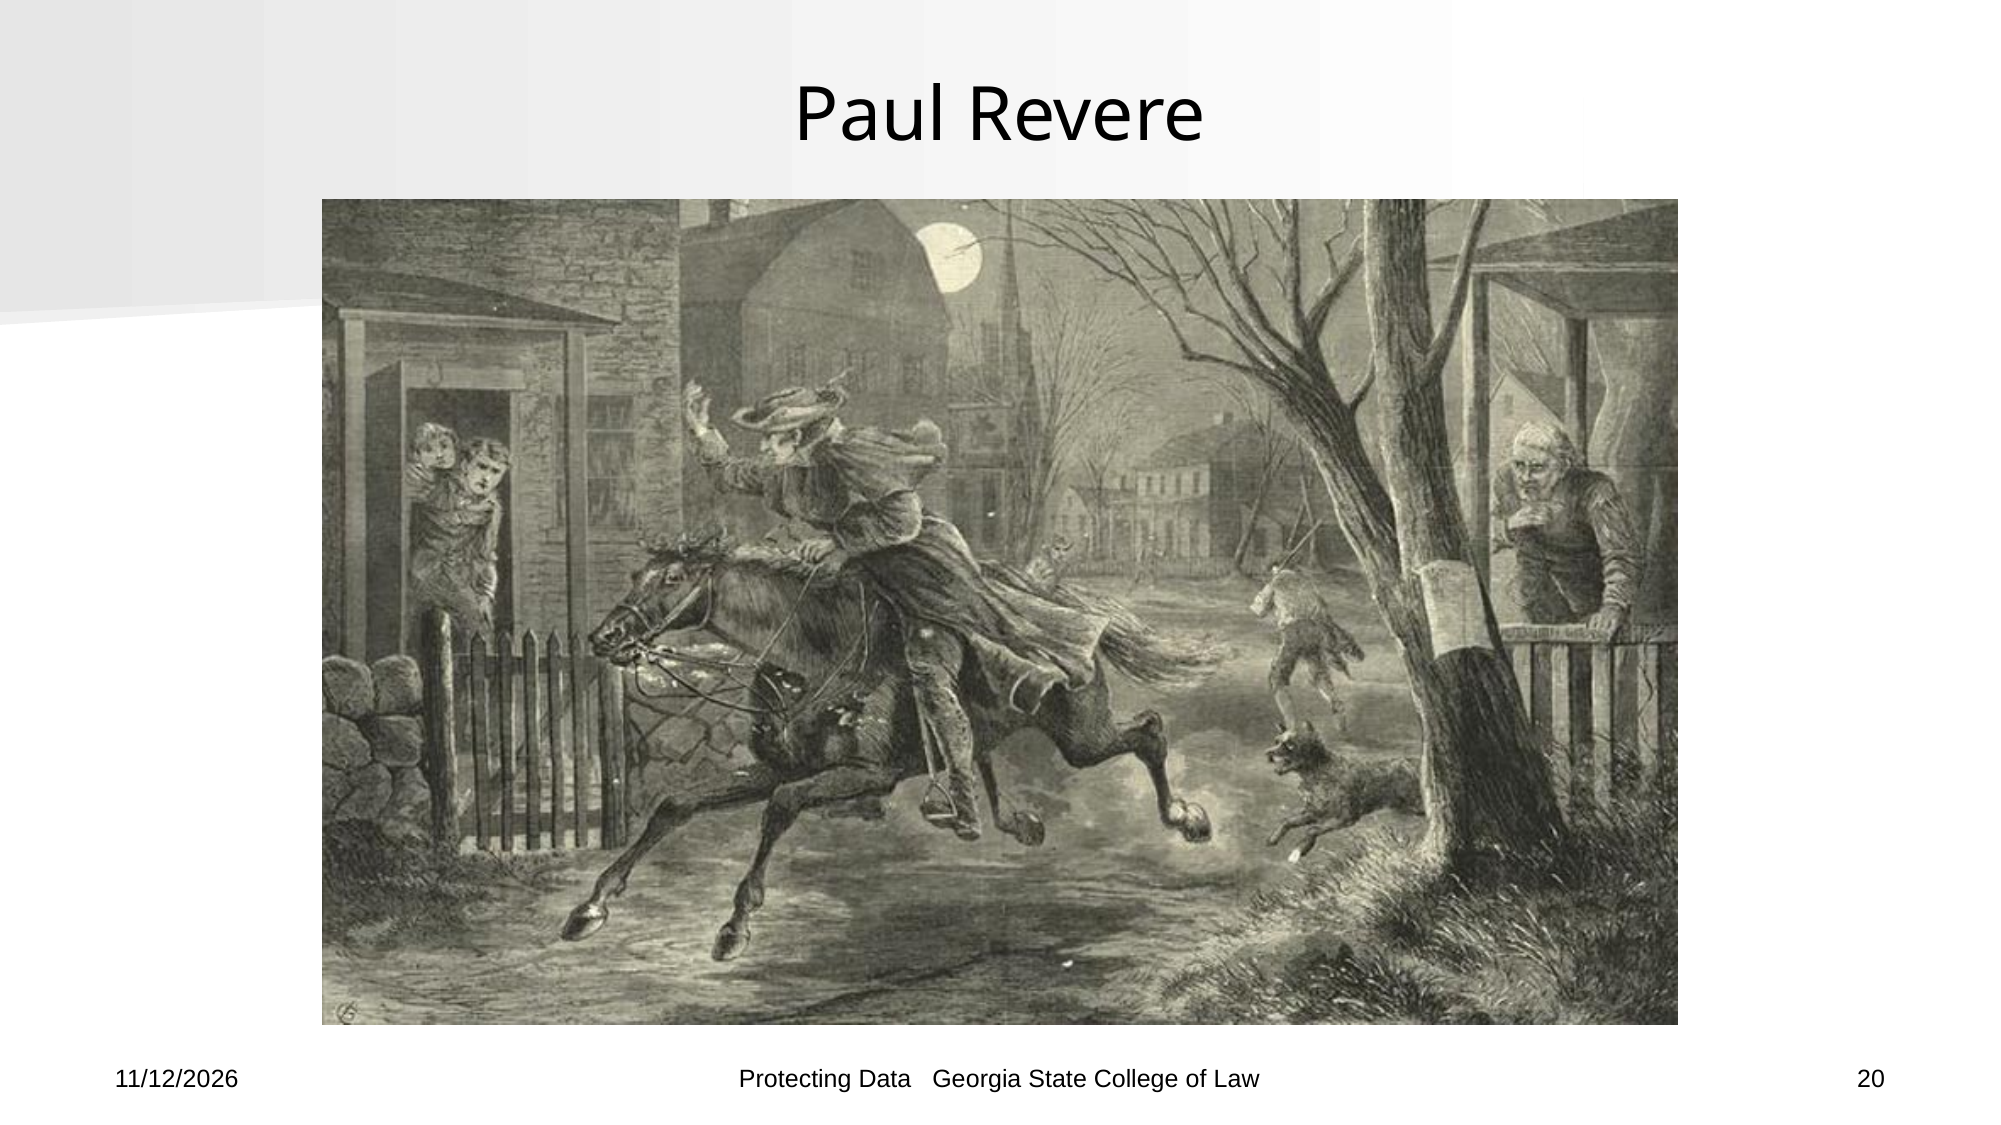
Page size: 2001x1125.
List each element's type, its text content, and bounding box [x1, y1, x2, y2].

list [322, 199, 1678, 1026]
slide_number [99, 1025, 567, 1100]
title Paul Revere [99, 45, 1900, 175]
footer Protecting Data Georgia State College of Law [683, 1035, 1317, 1100]
slide_number 20 [1433, 1025, 1900, 1100]
